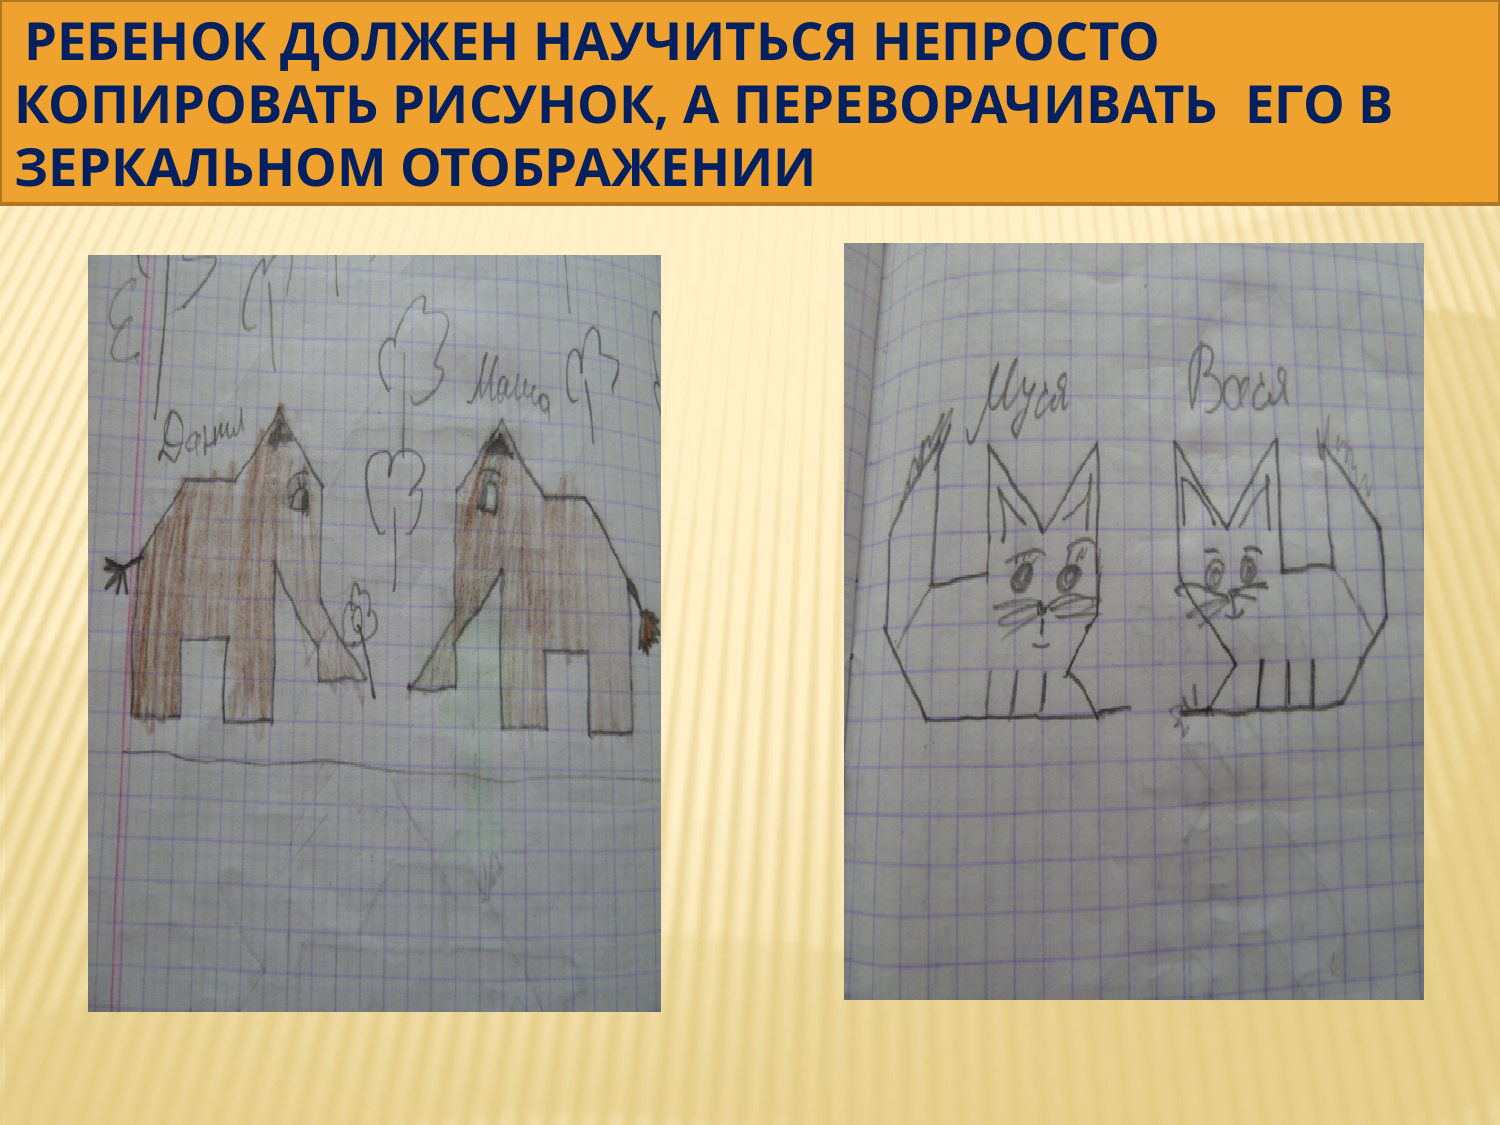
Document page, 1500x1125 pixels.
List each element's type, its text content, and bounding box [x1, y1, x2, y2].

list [844, 243, 1424, 1000]
title ребенок должен научиться непросто копировать рисунок, а переворачивать его в зеркальном отображении [0, 0, 1500, 206]
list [88, 255, 661, 1012]
